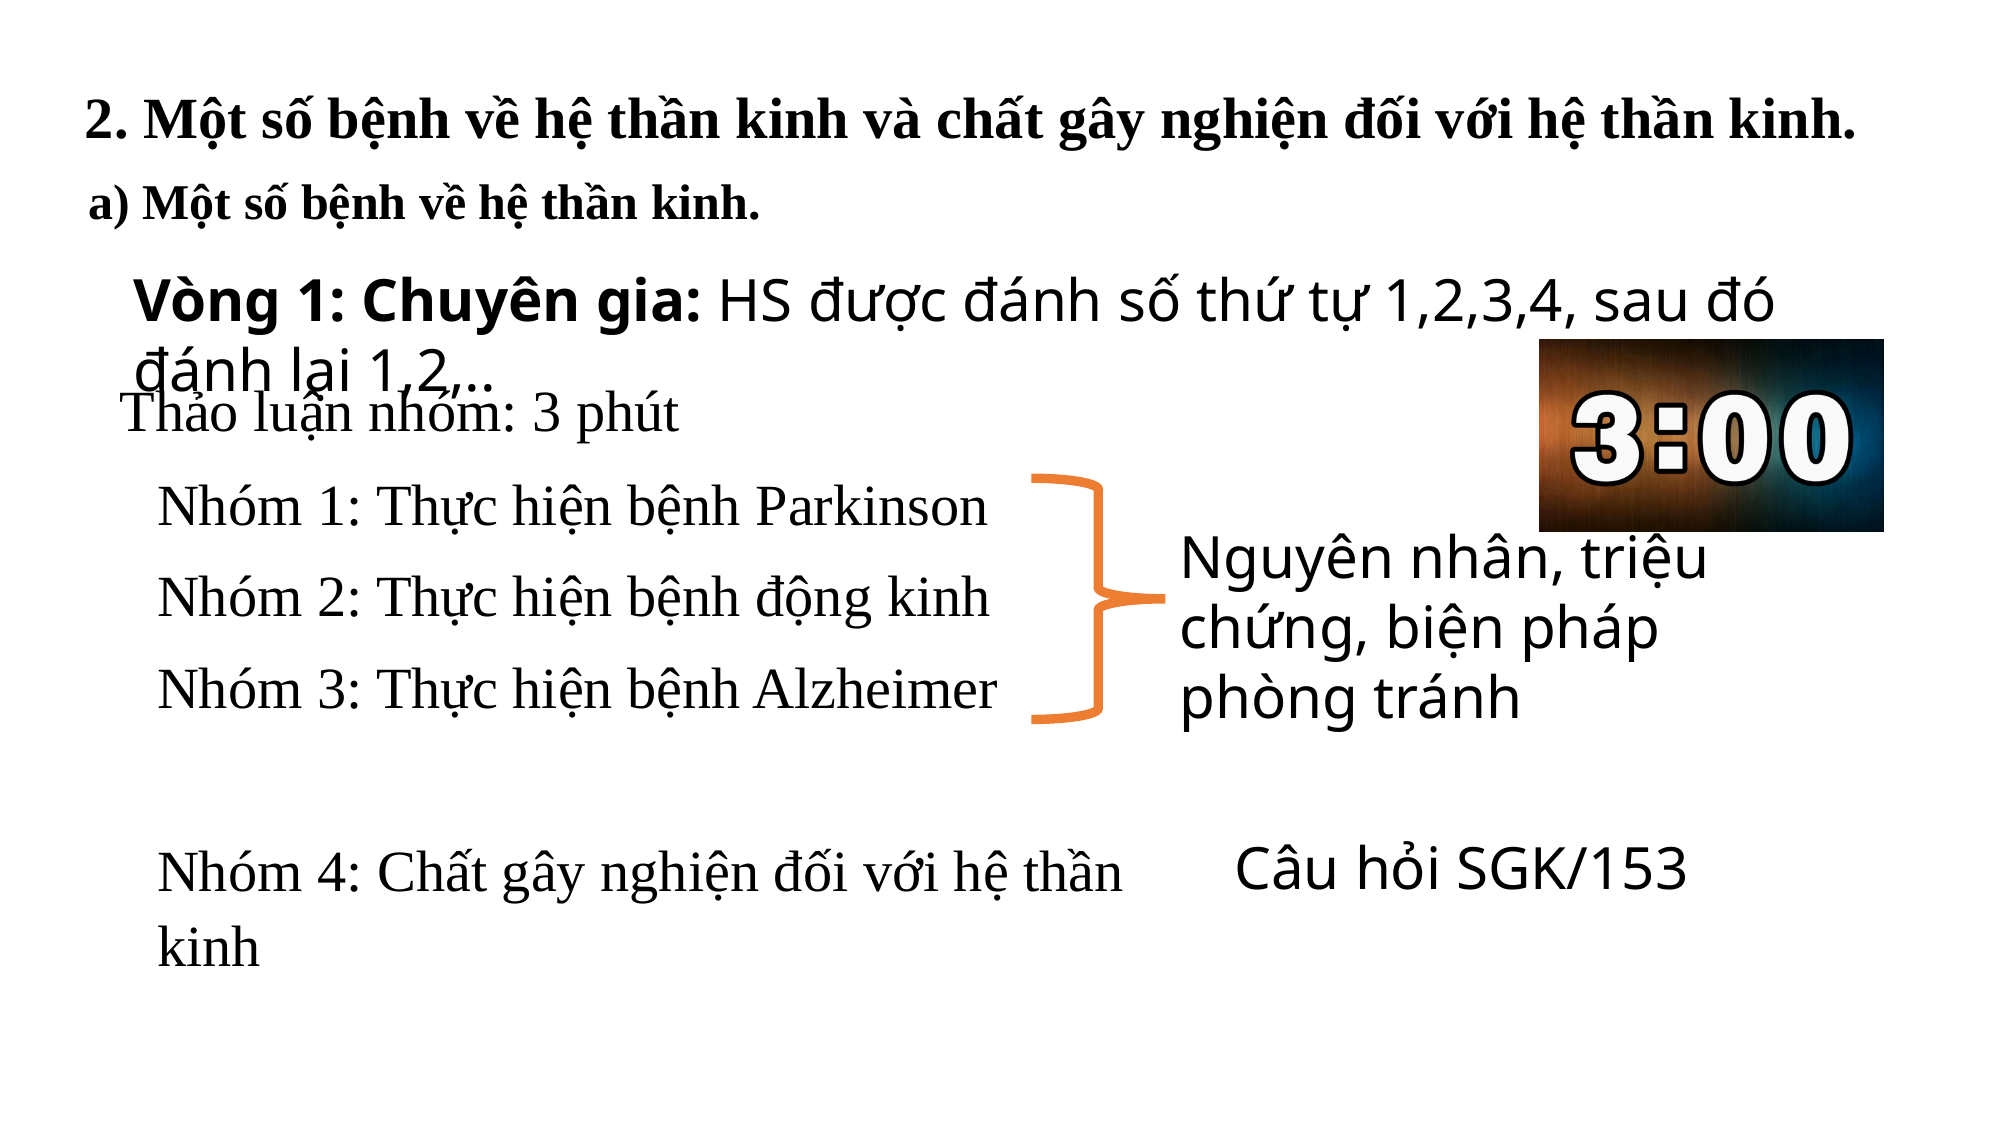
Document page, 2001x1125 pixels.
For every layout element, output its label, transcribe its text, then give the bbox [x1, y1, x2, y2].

text_box [1031, 476, 1164, 722]
text_box a) Một số bệnh về hệ thần kinh. [73, 158, 776, 238]
text_box 2. Một số bệnh về hệ thần kinh và chất gây nghiện đối với hệ thần kinh. [70, 72, 1874, 158]
text_box Câu hỏi SGK/153 [1219, 823, 1942, 909]
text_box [1538, 338, 1885, 533]
text_box Nguyên nhân, triệu chứng, biện pháp phòng tránh [1164, 513, 1842, 738]
text_box Thảo luận nhóm: 3 phút [104, 360, 696, 451]
text_box Vòng 1: Chuyên gia: HS được đánh số thứ tự 1,2,3,4, sau đó đánh lại 1,2,.. [118, 256, 1942, 411]
text_box Nhóm 1: Thực hiện bệnh Parkinson Nhóm 2: Thực hiện bệnh động kinh Nhóm 3: Thực hiện bệnh Alzheimer Nhóm 4: Chất gây nghiện đối với hệ thần kinh [142, 454, 1143, 986]
